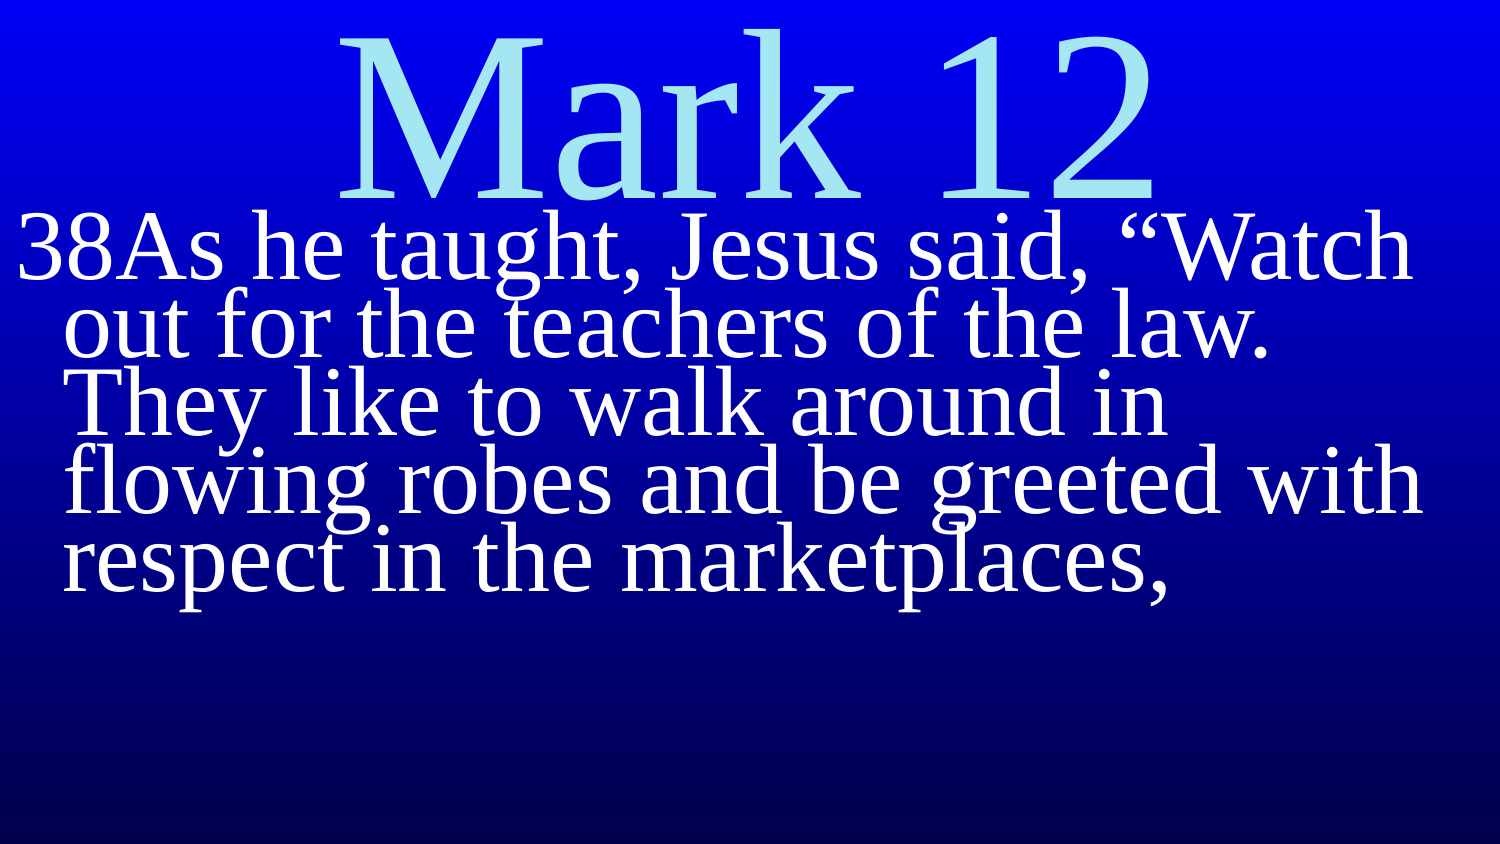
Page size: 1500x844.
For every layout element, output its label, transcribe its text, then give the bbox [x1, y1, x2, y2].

list 38As he taught, Jesus said, “Watch out for the teachers of the law. They like to walk around in flowing robes and be greeted with respect in the marketplaces, [0, 209, 1500, 810]
title Mark 12 [0, 34, 1500, 209]
